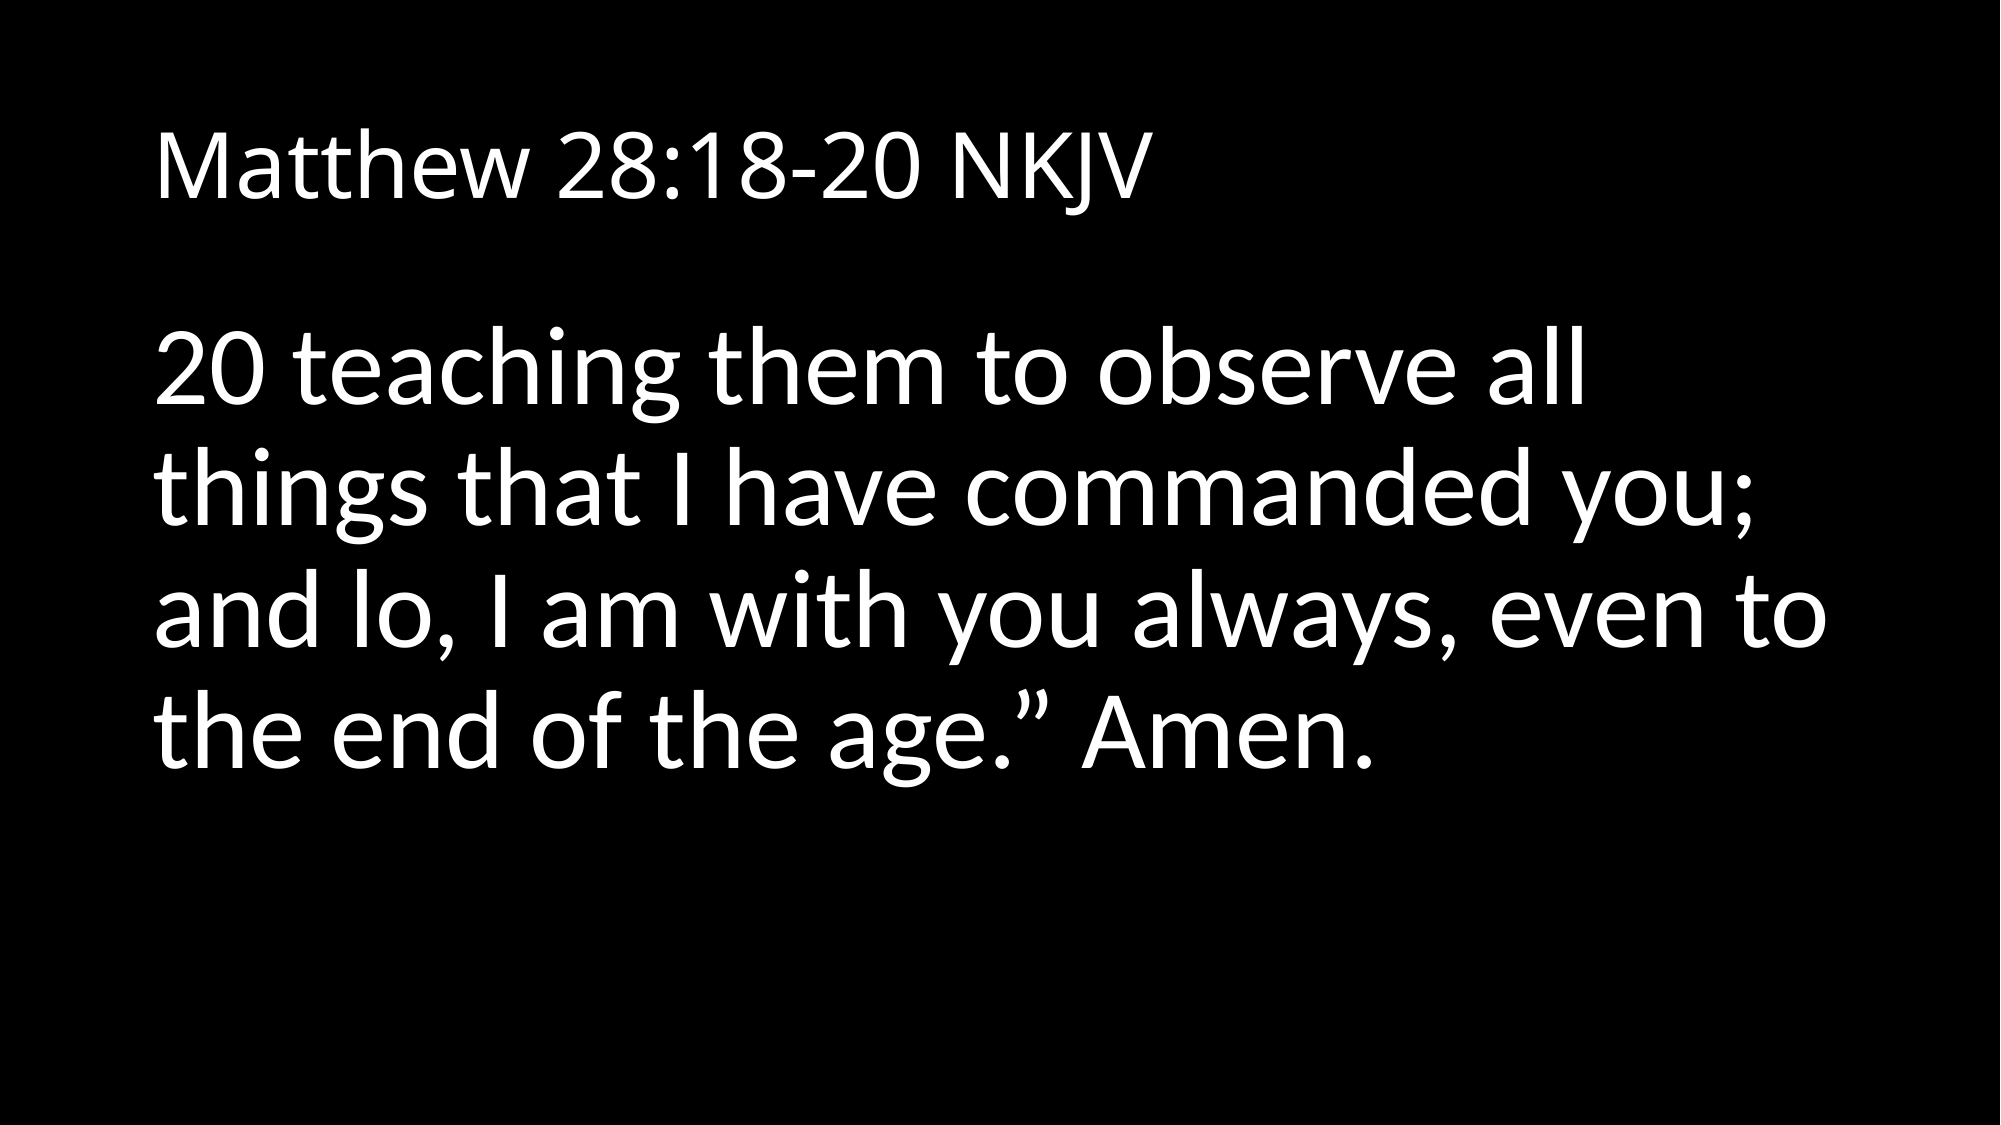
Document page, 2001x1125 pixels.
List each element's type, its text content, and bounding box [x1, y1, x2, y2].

list 20 teaching them to observe all things that I have commanded you; and lo, I am with you always, even to the end of the age.” Amen. [137, 299, 1863, 1014]
title Matthew 28:18-20 NKJV [137, 59, 1863, 278]
